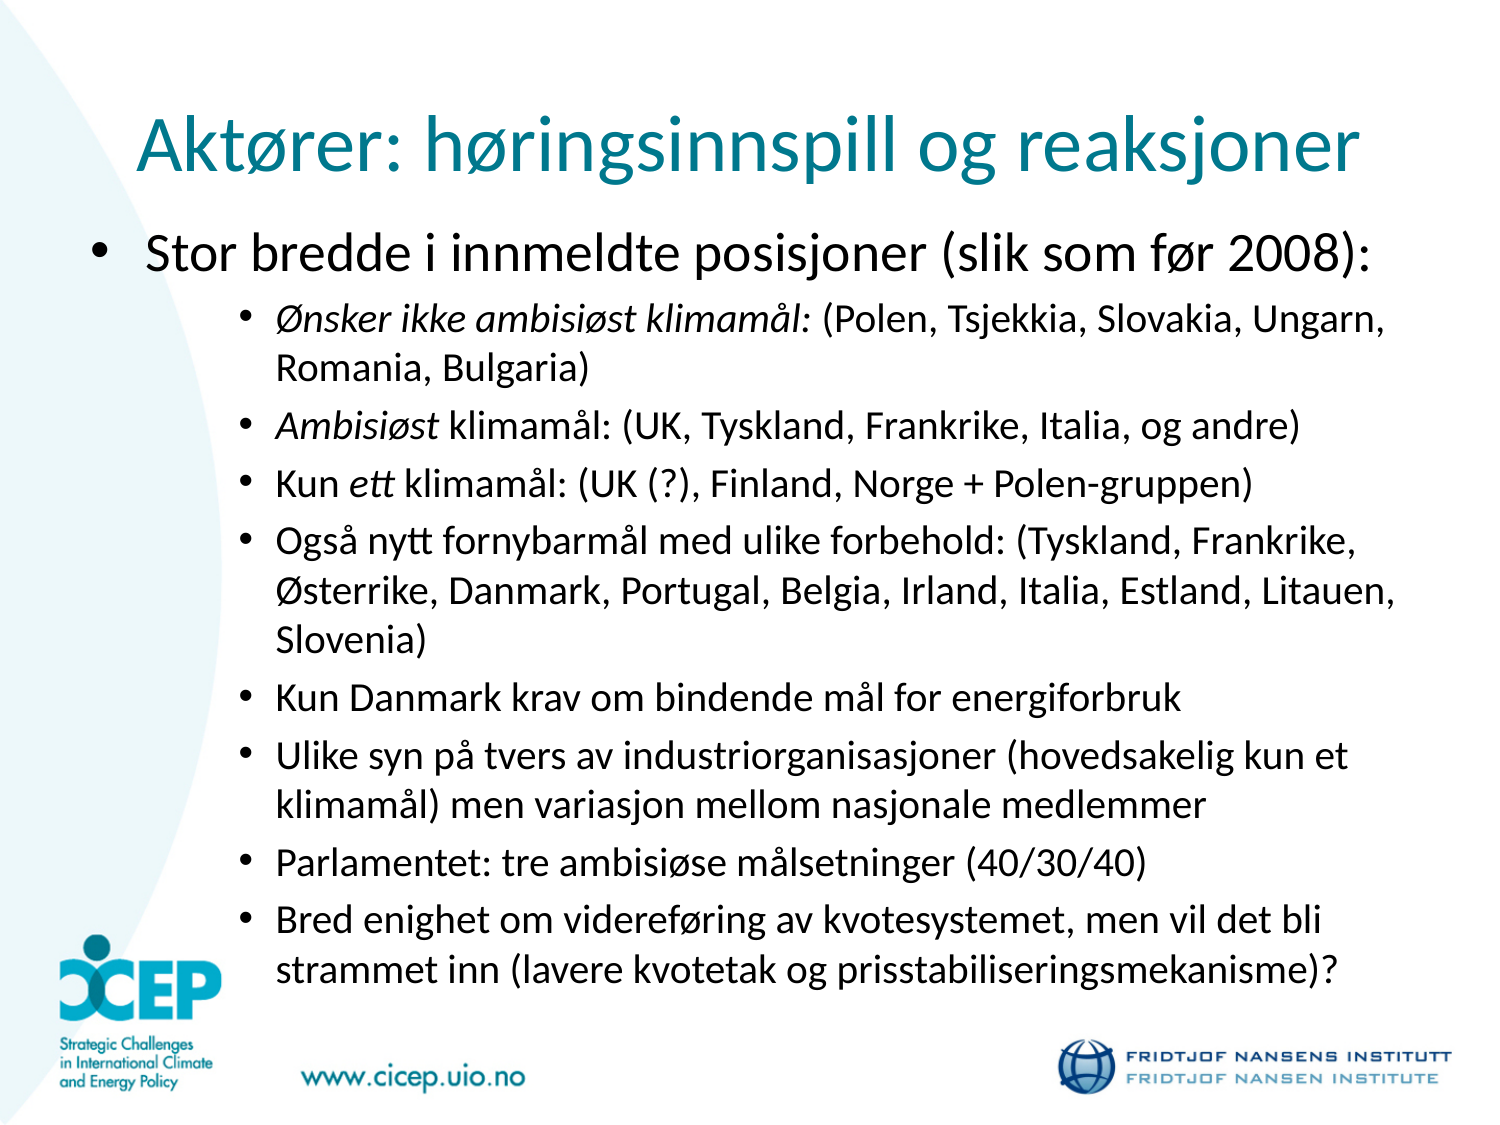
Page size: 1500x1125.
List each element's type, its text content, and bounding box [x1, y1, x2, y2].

picture [0, 0, 1500, 1125]
title Aktører: høringsinnspill og reaksjoner [75, 45, 1425, 208]
list Stor bredde i innmeldte posisjoner (slik som før 2008): Ønsker ikke ambisiøst klimamål: (Polen, Tsjekkia, Slovakia, Ungarn, Romania, Bulgaria) Ambisiøst klimamål: (UK, Tyskland, Frankrike, Italia, og andre) Kun ett klimamål: (UK (?), Finland, Norge + Polen-gruppen) Også nytt fornybarmål med ulike forbehold: (Tyskland, Frankrike, Østerrike, Danmark, Portugal, Belgia, Irland, Italia, Estland, Litauen, Slovenia) Kun Danmark krav om bindende mål for energiforbruk Ulike syn på tvers av industriorganisasjoner (hovedsakelig kun et klimamål) men variasjon mellom nasjonale medlemmer Parlamentet: tre ambisiøse målsetninger (40/30/40) Bred enighet om videreføring av kvotesystemet, men vil det bli strammet inn (lavere kvotetak og prisstabiliseringsmekanisme)? [75, 208, 1425, 1001]
